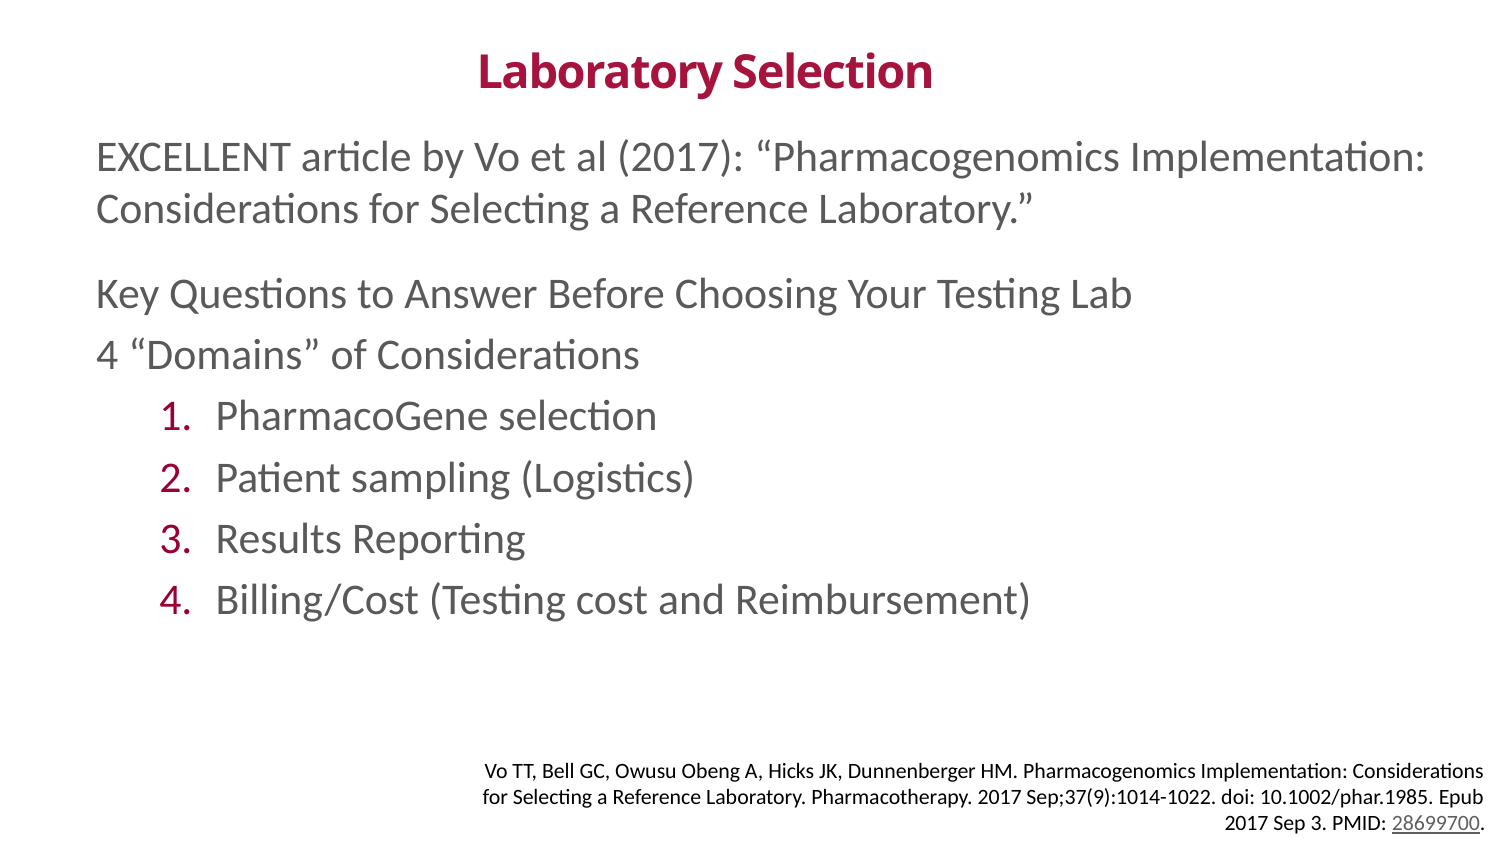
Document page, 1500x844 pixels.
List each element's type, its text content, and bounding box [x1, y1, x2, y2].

text_box Vo TT, Bell GC, Owusu Obeng A, Hicks JK, Dunnenberger HM. Pharmacogenomics Implementation: Considerations for Selecting a Reference Laboratory. Pharmacotherapy. 2017 Sep;37(9):1014-1022. doi: 10.1002/phar.1985. Epub 2017 Sep 3. PMID: 28699700. [458, 748, 1500, 843]
list EXCELLENT article by Vo et al (2017): “Pharmacogenomics Implementation: Considerations for Selecting a Reference Laboratory.” Key Questions to Answer Before Choosing Your Testing Lab 4 “Domains” of Considerations PharmacoGene selection Patient sampling (Logistics) Results Reporting Billing/Cost (Testing cost and Reimbursement) [81, 120, 1470, 750]
title Laboratory Selection [81, 34, 1331, 120]
